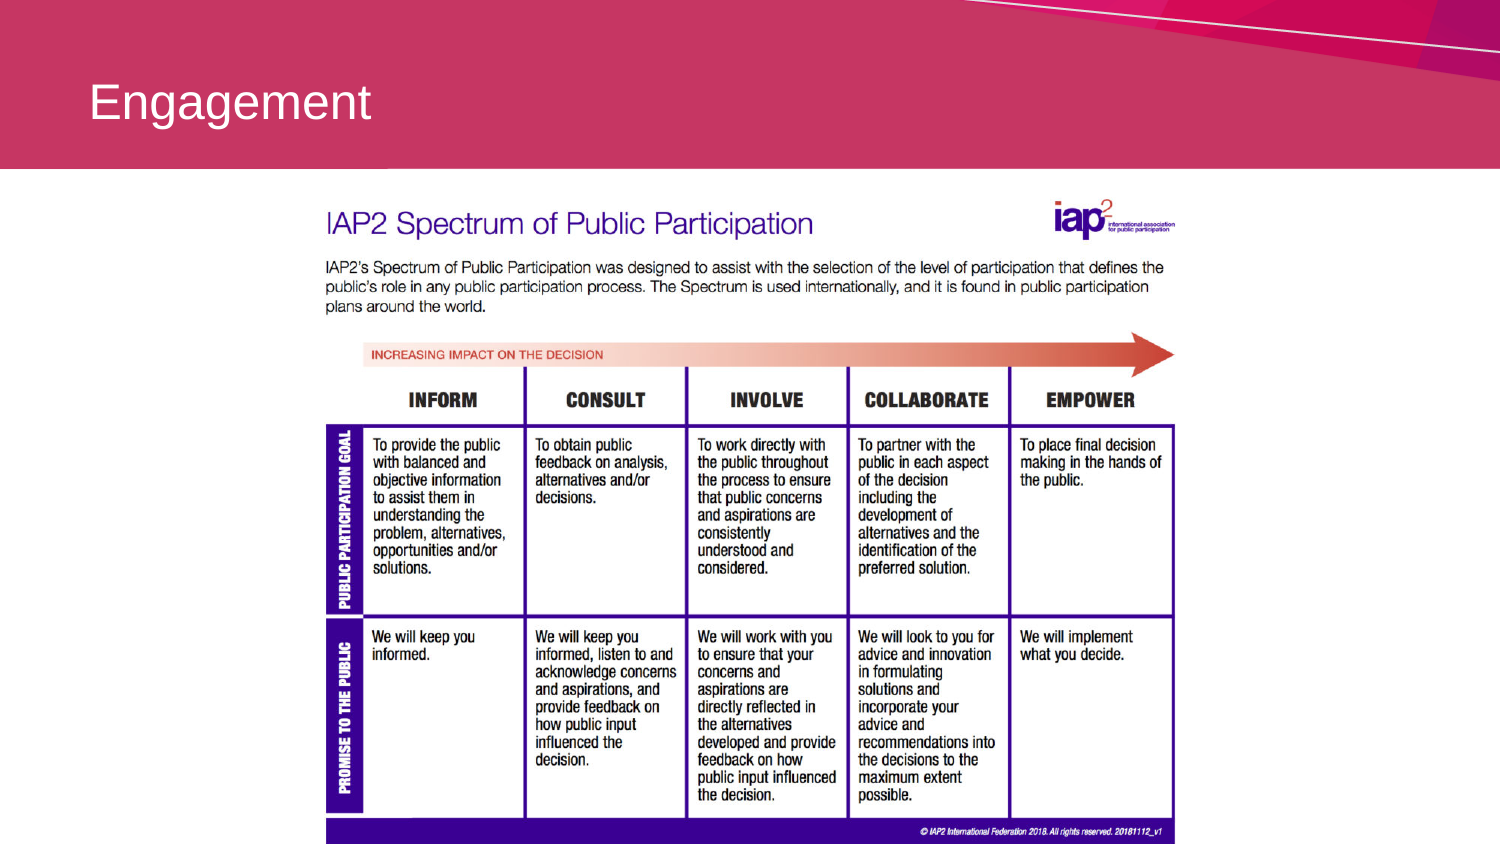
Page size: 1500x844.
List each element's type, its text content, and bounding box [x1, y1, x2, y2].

picture [0, 0, 1500, 844]
title Engagement [88, 33, 1270, 166]
